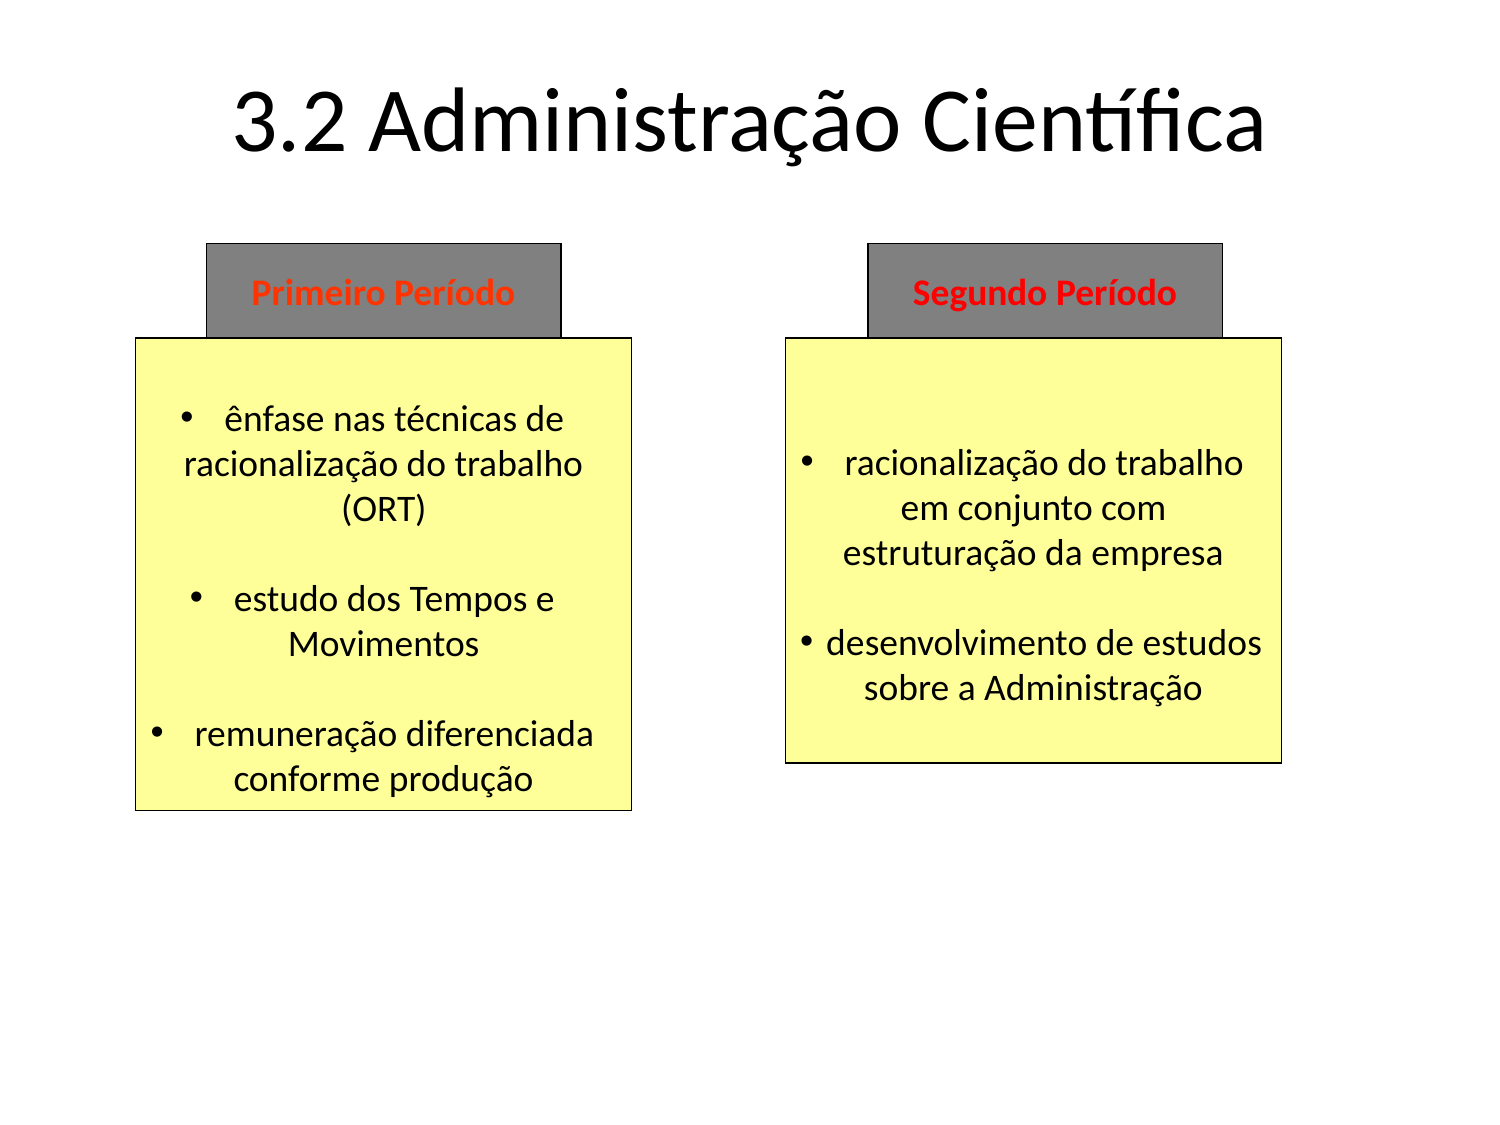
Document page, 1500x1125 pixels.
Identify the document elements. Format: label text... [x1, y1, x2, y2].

text_box racionalização do trabalho em conjunto com estruturação da empresa desenvolvimento de estudos sobre a Administração [785, 338, 1282, 764]
text_box Segundo Período [867, 243, 1223, 338]
text_box Primeiro Período [206, 243, 561, 337]
text_box ênfase nas técnicas de racionalização do trabalho (ORT) estudo dos Tempos e Movimentos remuneração diferenciada conforme produção [135, 337, 632, 811]
title 3.2 Administração Científica [75, 45, 1425, 185]
